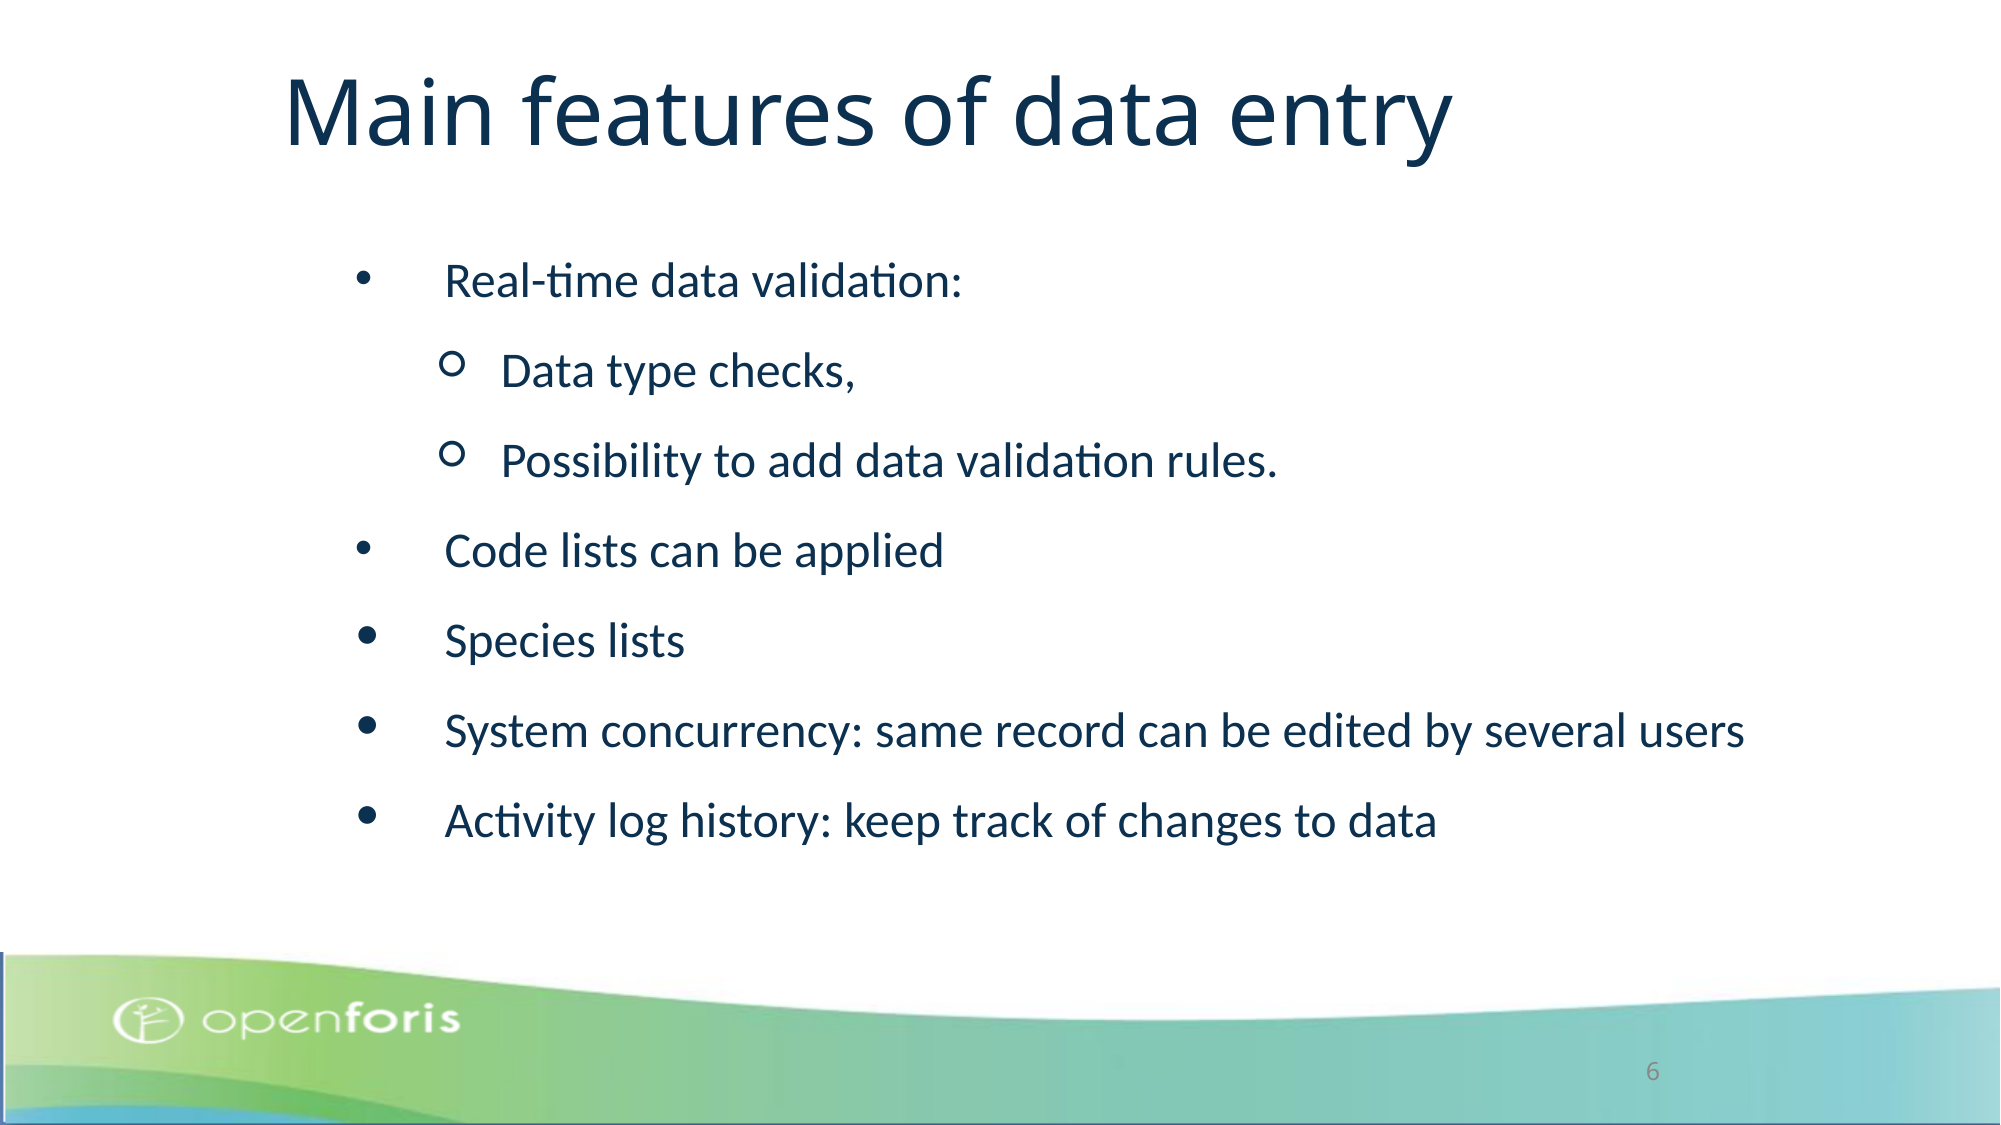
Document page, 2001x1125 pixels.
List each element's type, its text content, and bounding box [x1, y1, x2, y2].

title Main features of data entry [193, 22, 1544, 210]
text_box Real-time data validation: Data type checks, Possibility to add data validation rules. Code lists can be applied Species lists System concurrency: same record can be edited by several users Activity log history: keep track of changes to data [335, 209, 1807, 855]
picture [0, 952, 2000, 1125]
